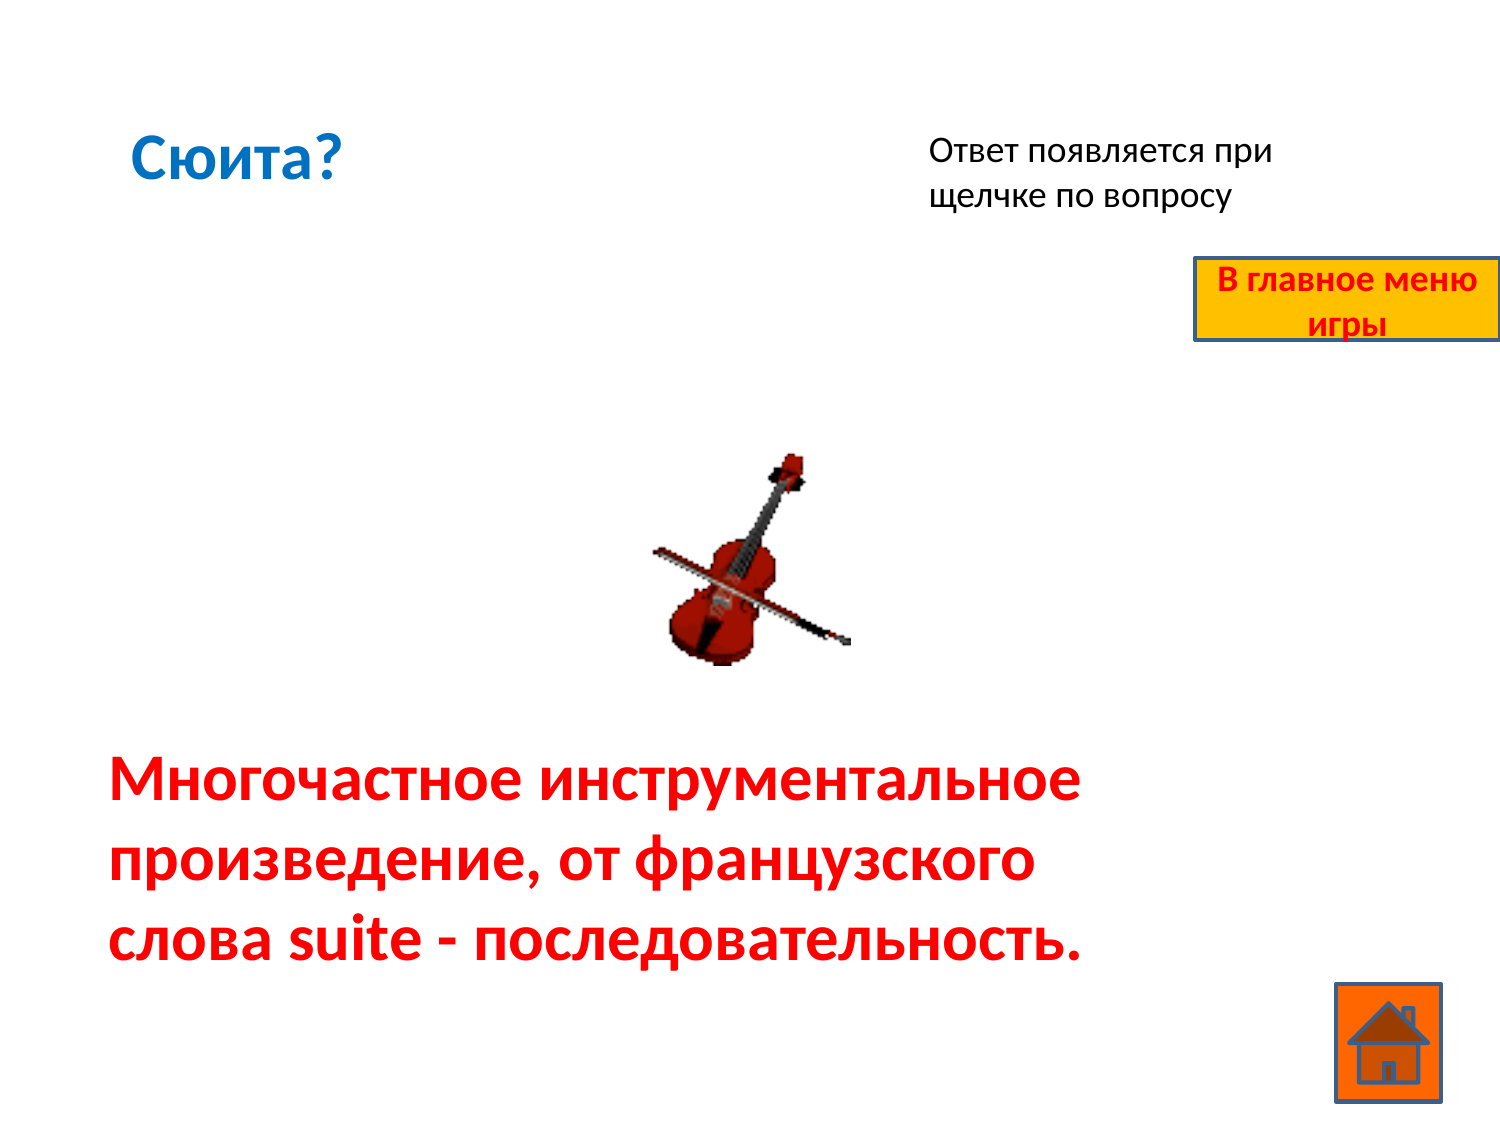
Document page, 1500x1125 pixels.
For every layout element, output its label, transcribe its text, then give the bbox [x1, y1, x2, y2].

text_box Сюита? [117, 105, 551, 201]
text_box Многочастное инструментальное произведение, от французского слова suite - последовательность. [93, 726, 1172, 982]
text_box [1334, 982, 1443, 1104]
picture [527, 421, 852, 667]
text_box В главное меню игры [1193, 256, 1500, 342]
text_box Ответ появляется при щелчке по вопросу [913, 117, 1407, 222]
